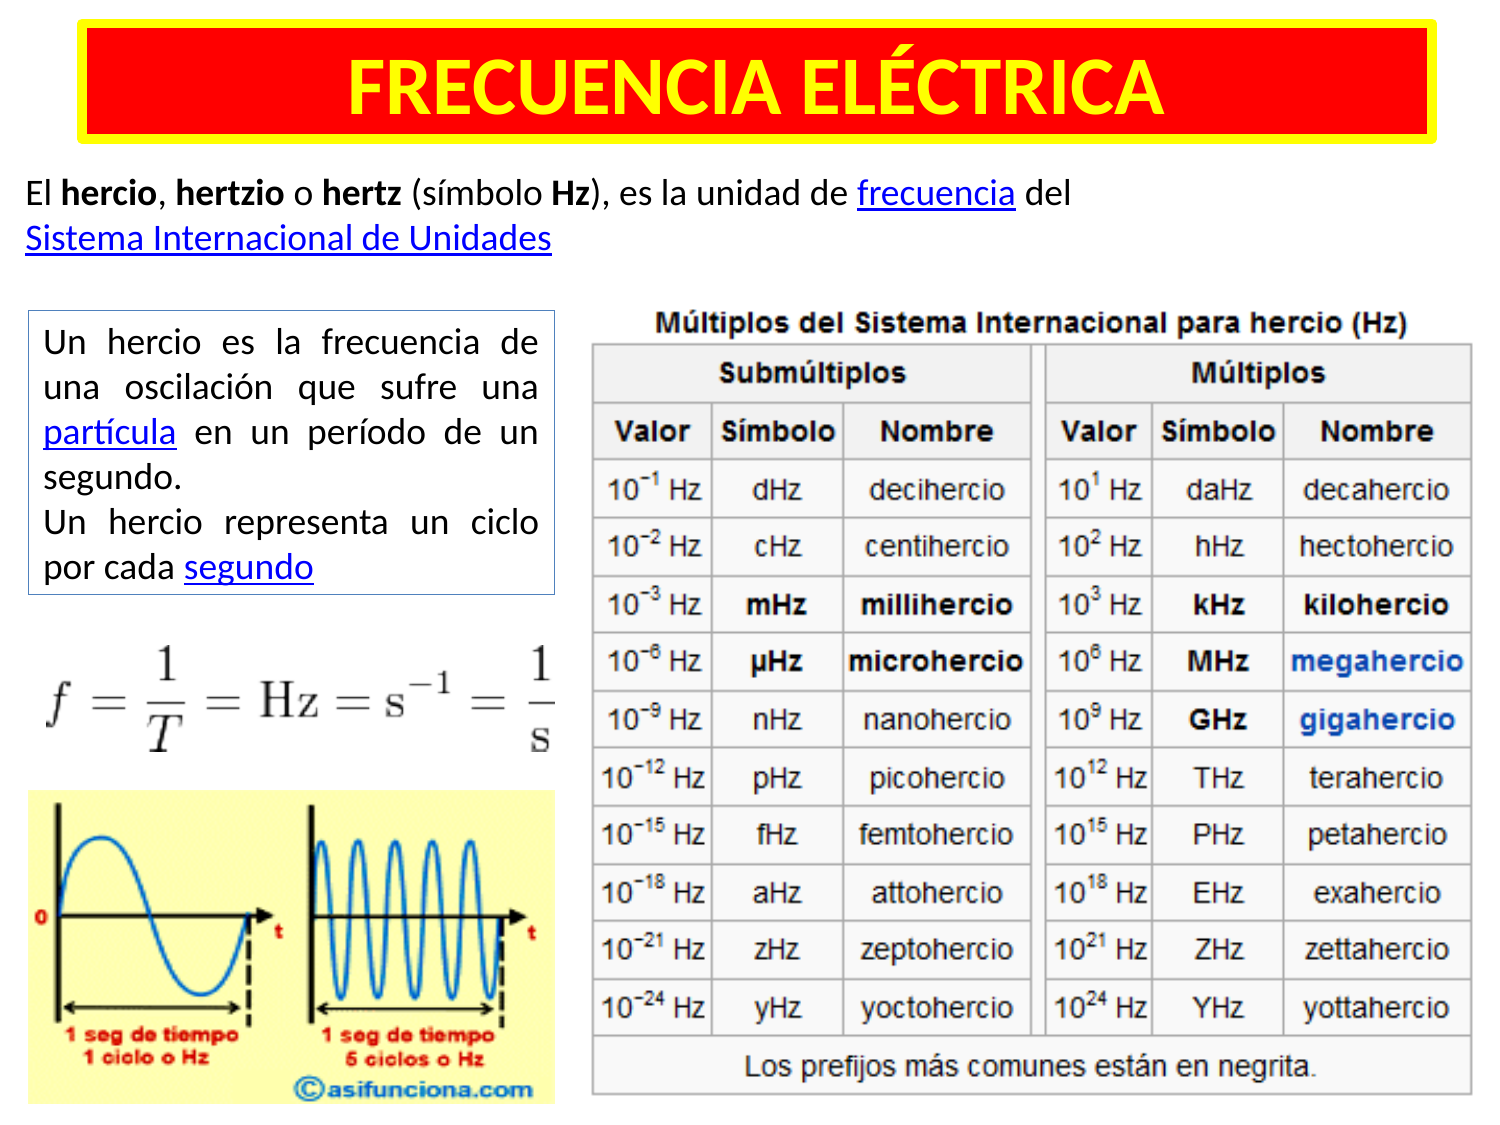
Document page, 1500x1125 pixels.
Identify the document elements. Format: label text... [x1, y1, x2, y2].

text_box El hercio, hertzio o hertz (símbolo Hz), es la unidad de frecuencia del Sistema Internacional de Unidades [10, 160, 1483, 266]
picture [28, 790, 555, 1104]
picture [45, 644, 555, 752]
text_box FRECUENCIA ELÉCTRICA [80, 21, 1434, 141]
picture [583, 302, 1477, 1104]
text_box Un hercio es la frecuencia de una oscilación que sufre una partícula en un período de un segundo. Un hercio representa un ciclo por cada segundo [28, 310, 555, 595]
